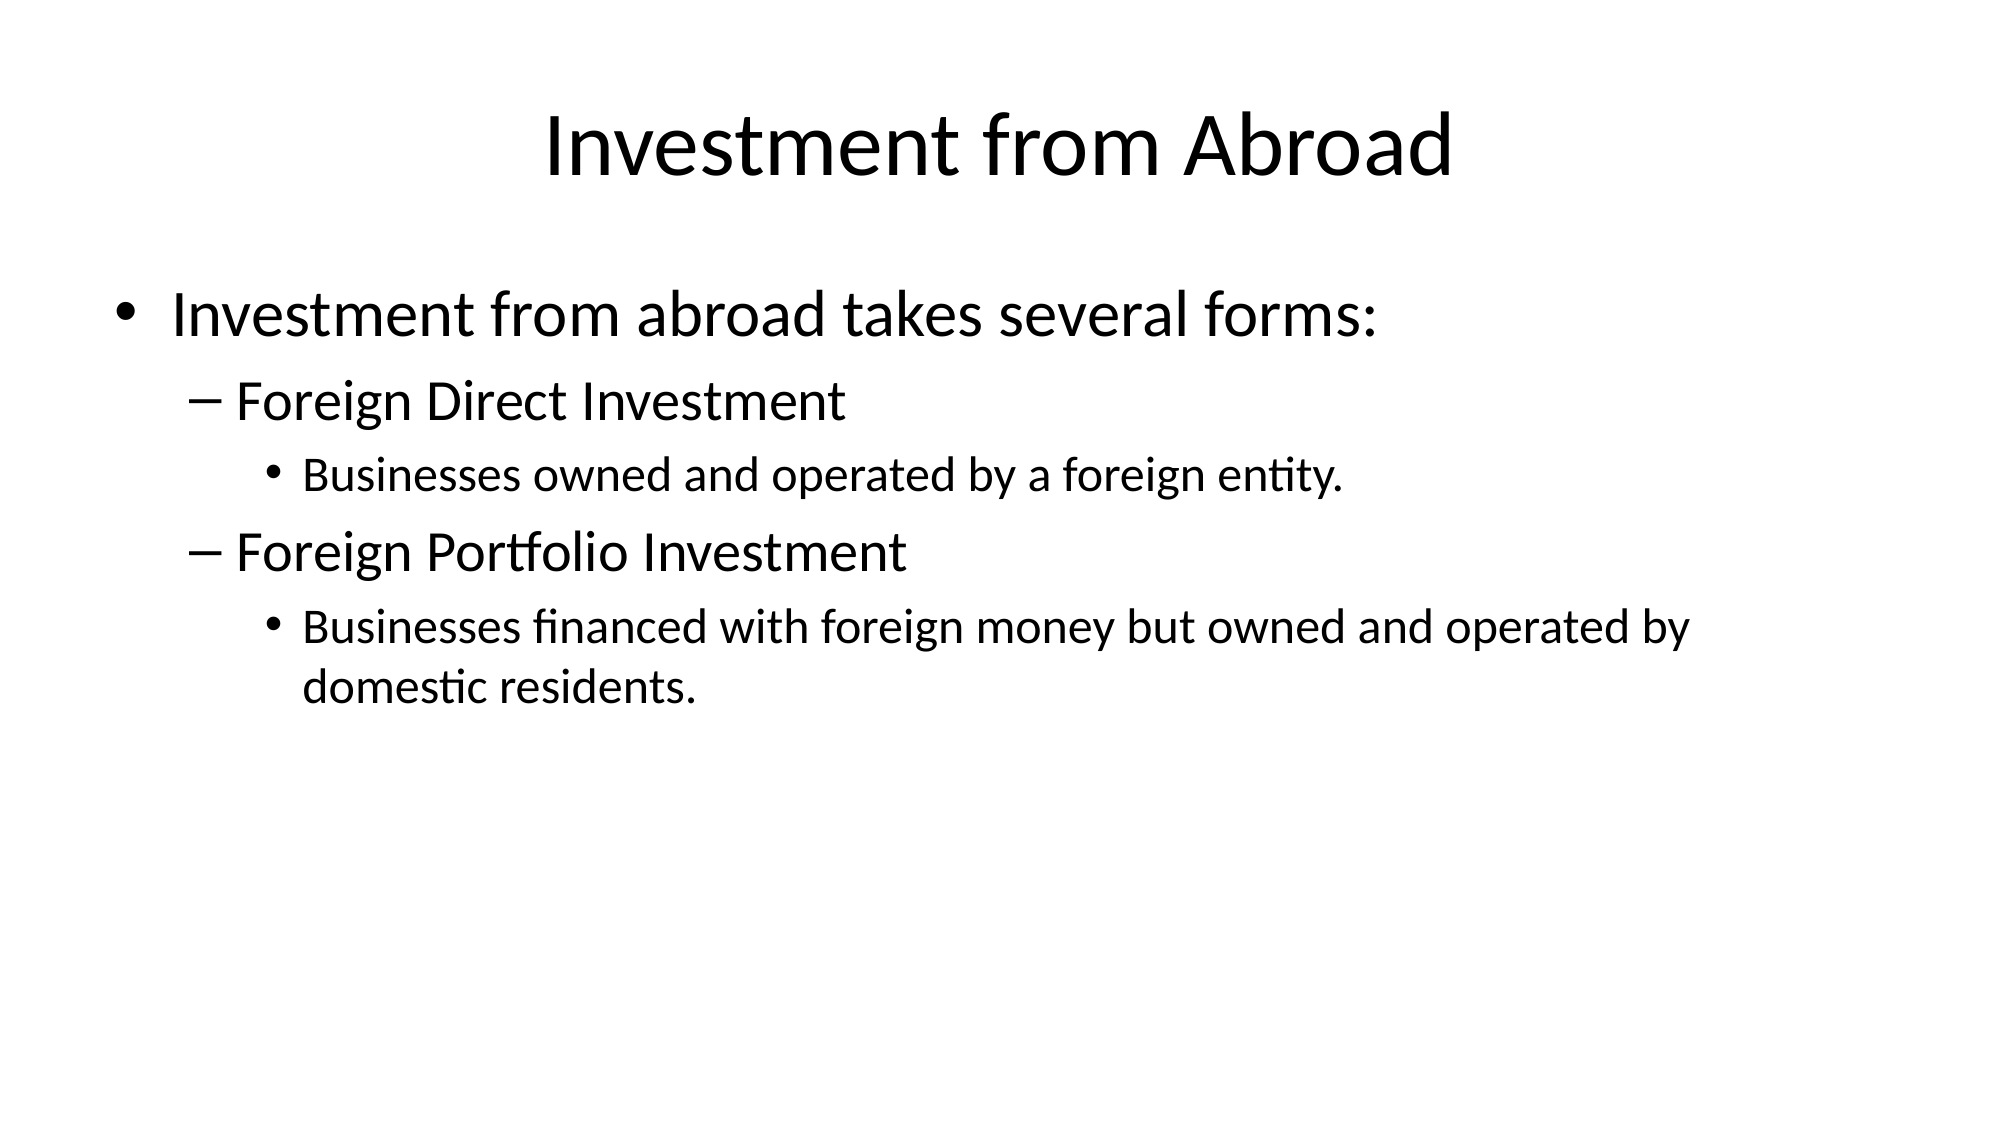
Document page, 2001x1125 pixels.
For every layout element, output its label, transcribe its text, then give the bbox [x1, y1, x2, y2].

title Investment from Abroad [99, 45, 1900, 233]
list Investment from abroad takes several forms: Foreign Direct Investment Businesses owned and operated by a foreign entity. Foreign Portfolio Investment Businesses financed with foreign money but owned and operated by domestic residents. [99, 262, 1900, 1005]
